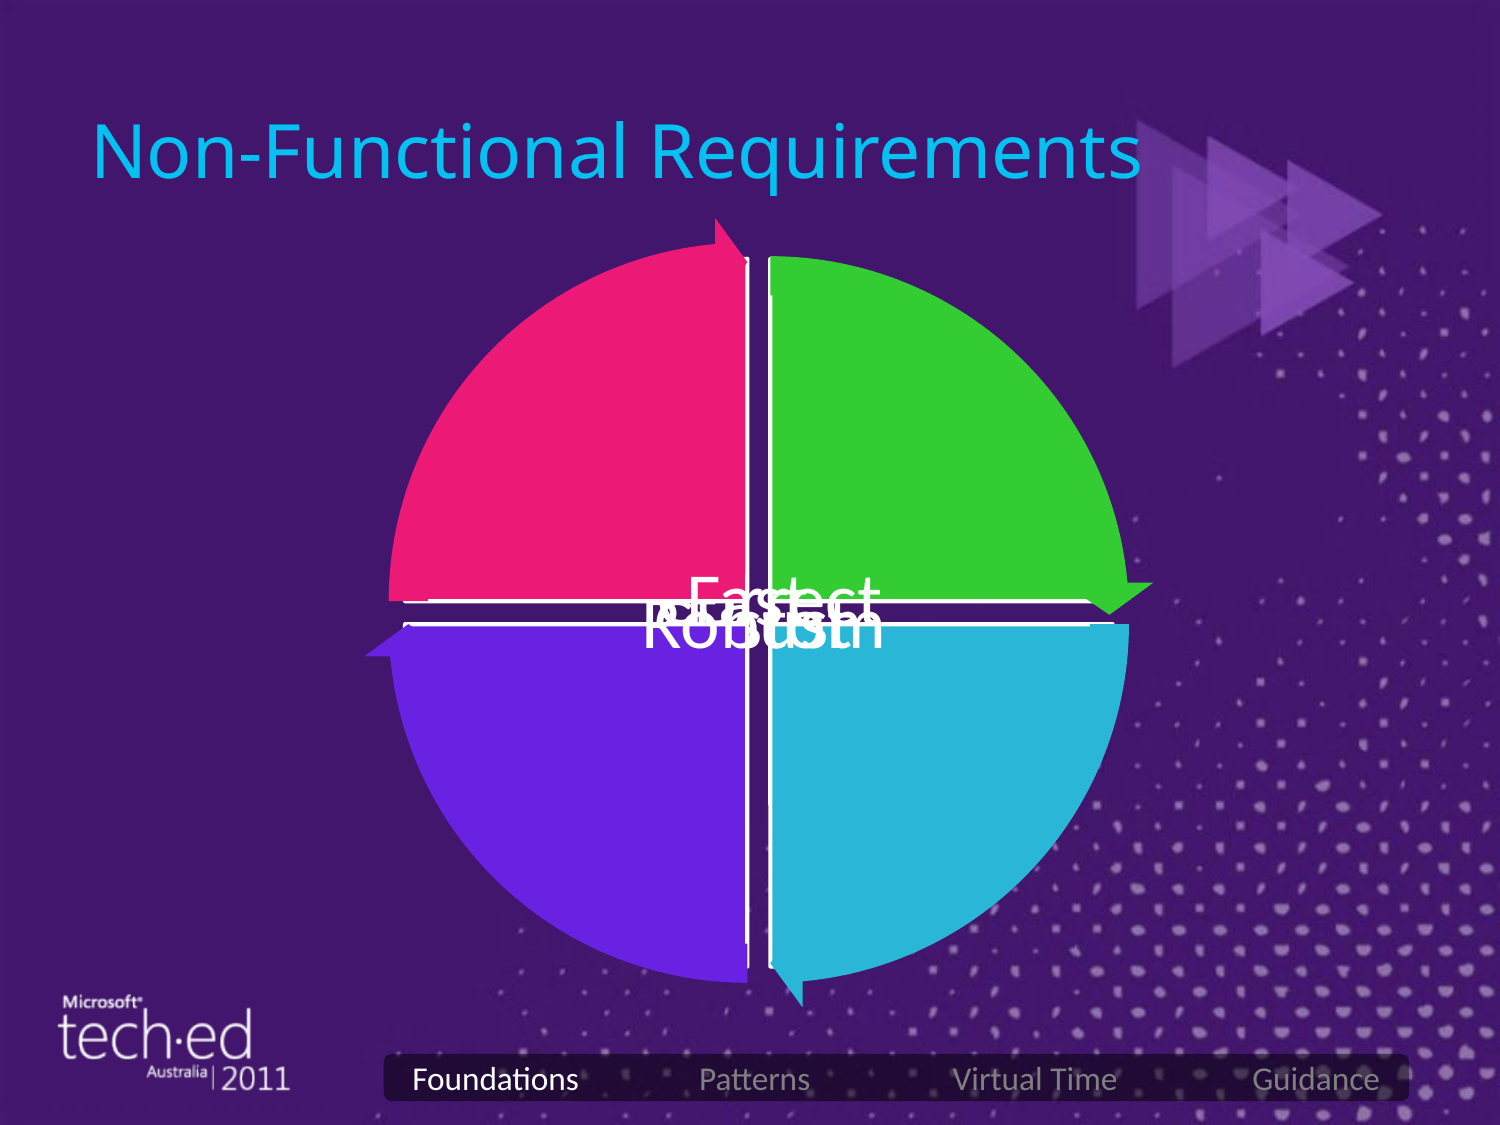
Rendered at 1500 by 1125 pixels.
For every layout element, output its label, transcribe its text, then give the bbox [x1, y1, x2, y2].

title Non-Functional Requirements [75, 54, 1425, 243]
picture [0, 0, 1500, 1125]
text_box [123, 207, 1400, 1024]
text_box Foundations Patterns Virtual Time Guidance [381, 1051, 1412, 1104]
